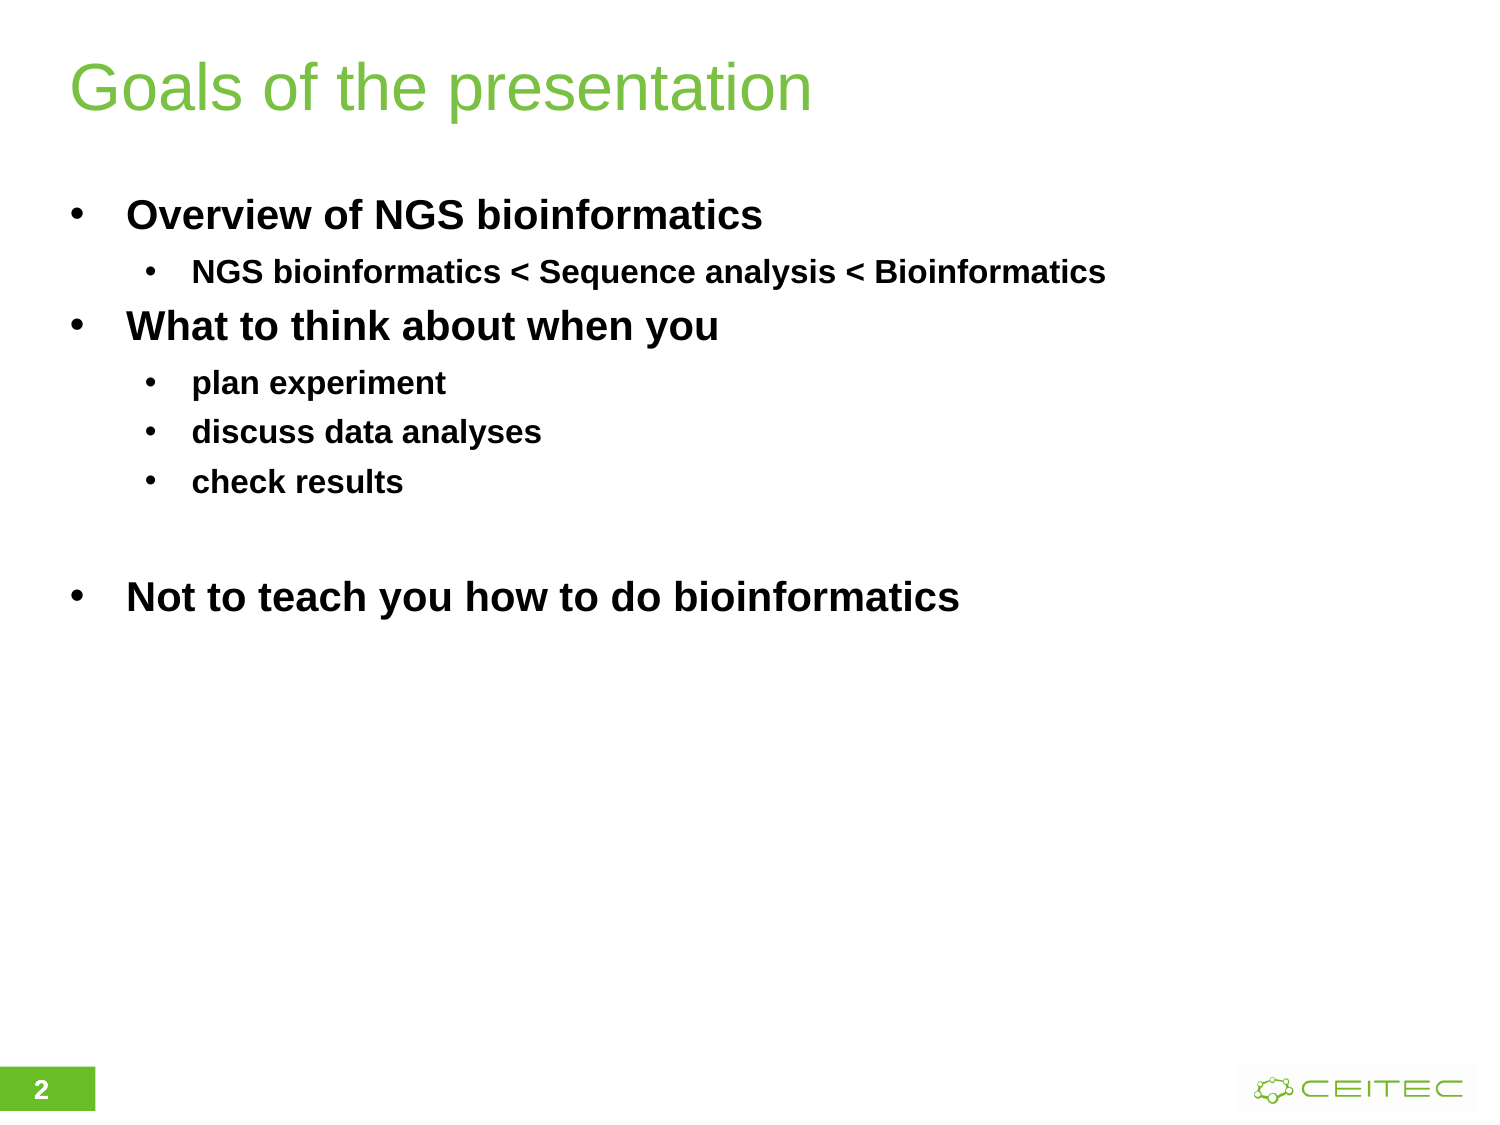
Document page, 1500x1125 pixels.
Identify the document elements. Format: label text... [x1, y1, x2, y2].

title Goals of the presentation [70, 52, 1428, 183]
picture [1238, 1064, 1478, 1113]
list Overview of NGS bioinformatics NGS bioinformatics < Sequence analysis < Bioinformatics What to think about when you plan experiment discuss data analyses check results Not to teach you how to do bioinformatics [69, 193, 1480, 910]
slide_number 2 [33, 1051, 144, 1106]
